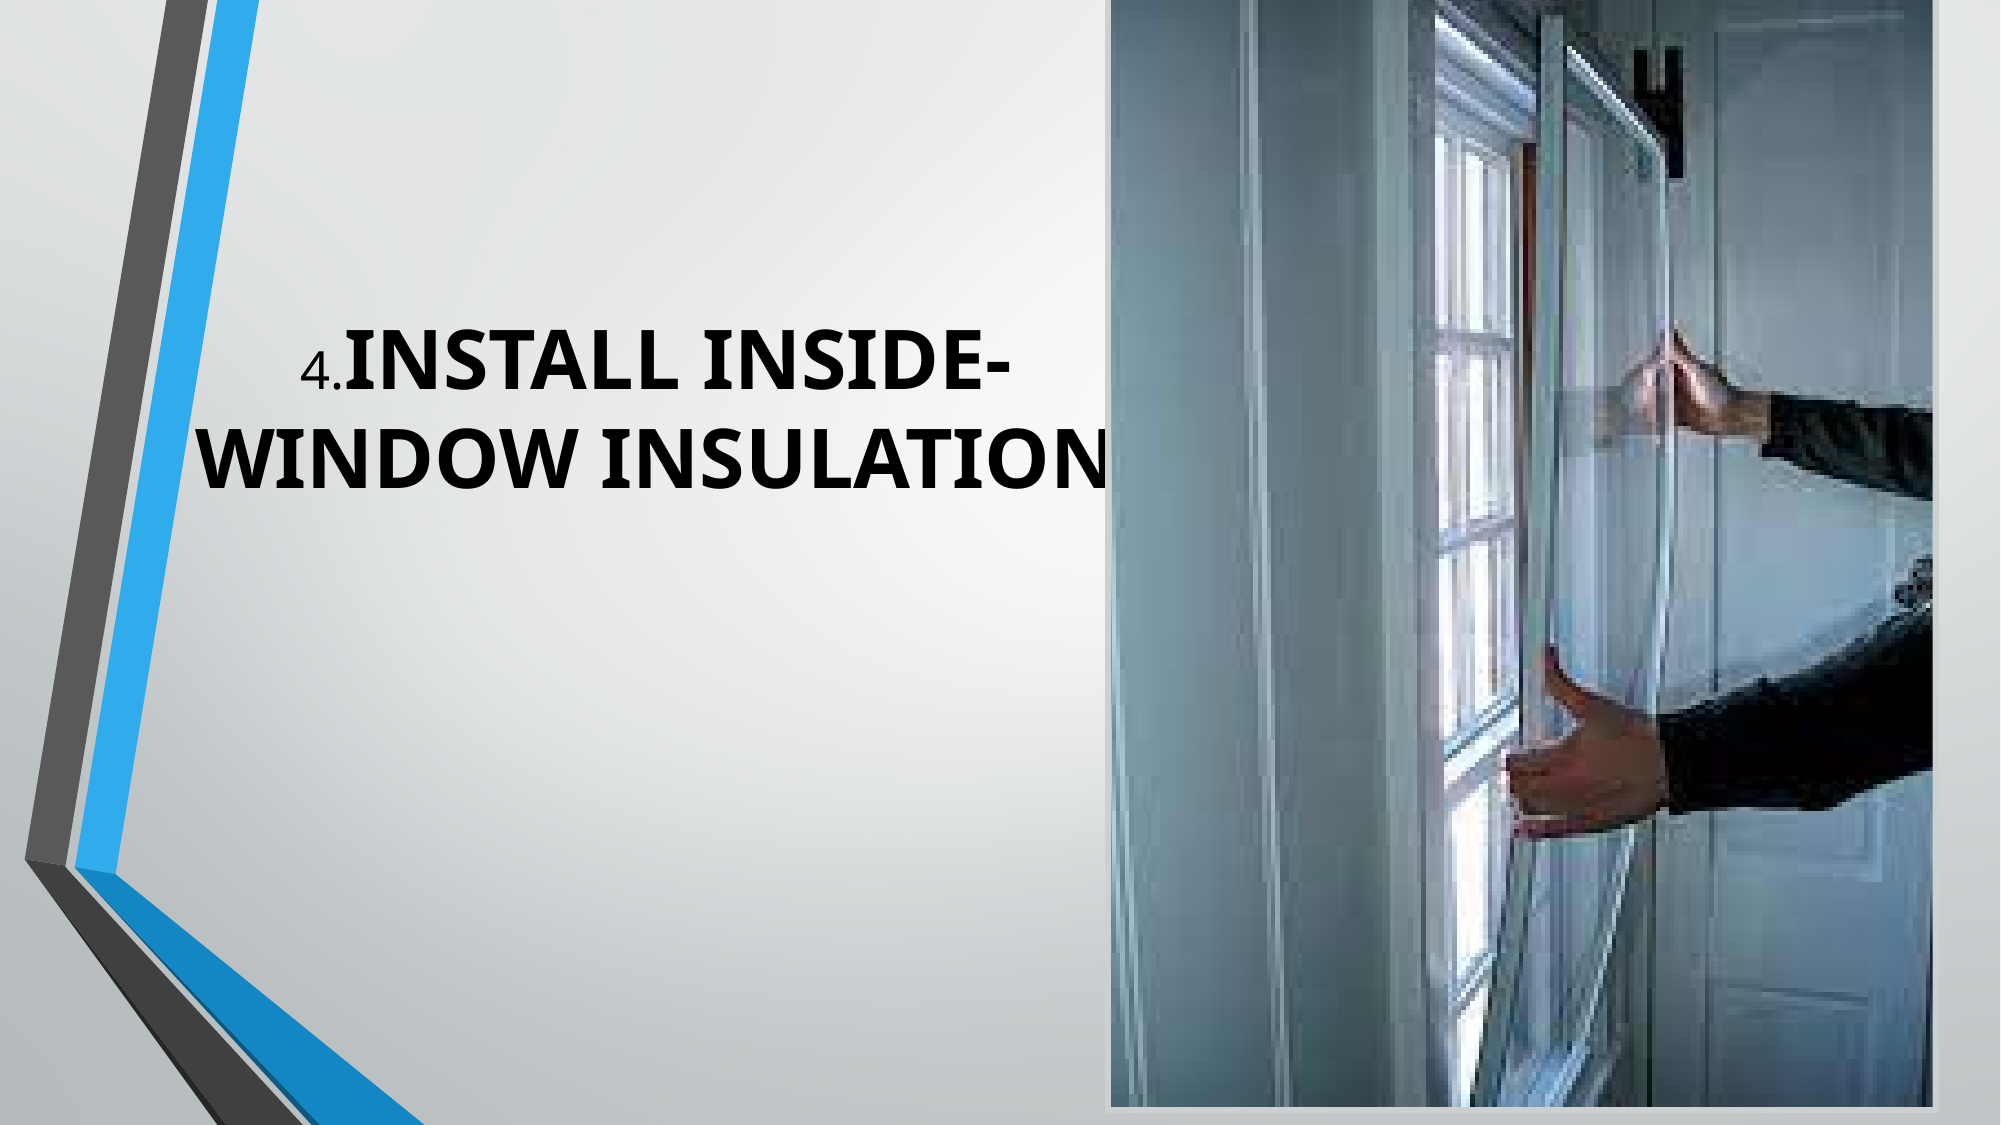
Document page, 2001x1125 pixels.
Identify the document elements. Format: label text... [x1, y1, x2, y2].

picture [1110, 0, 1933, 1108]
title 4.INSTALL INSIDE-WINDOW INSULATION [179, 287, 1105, 513]
